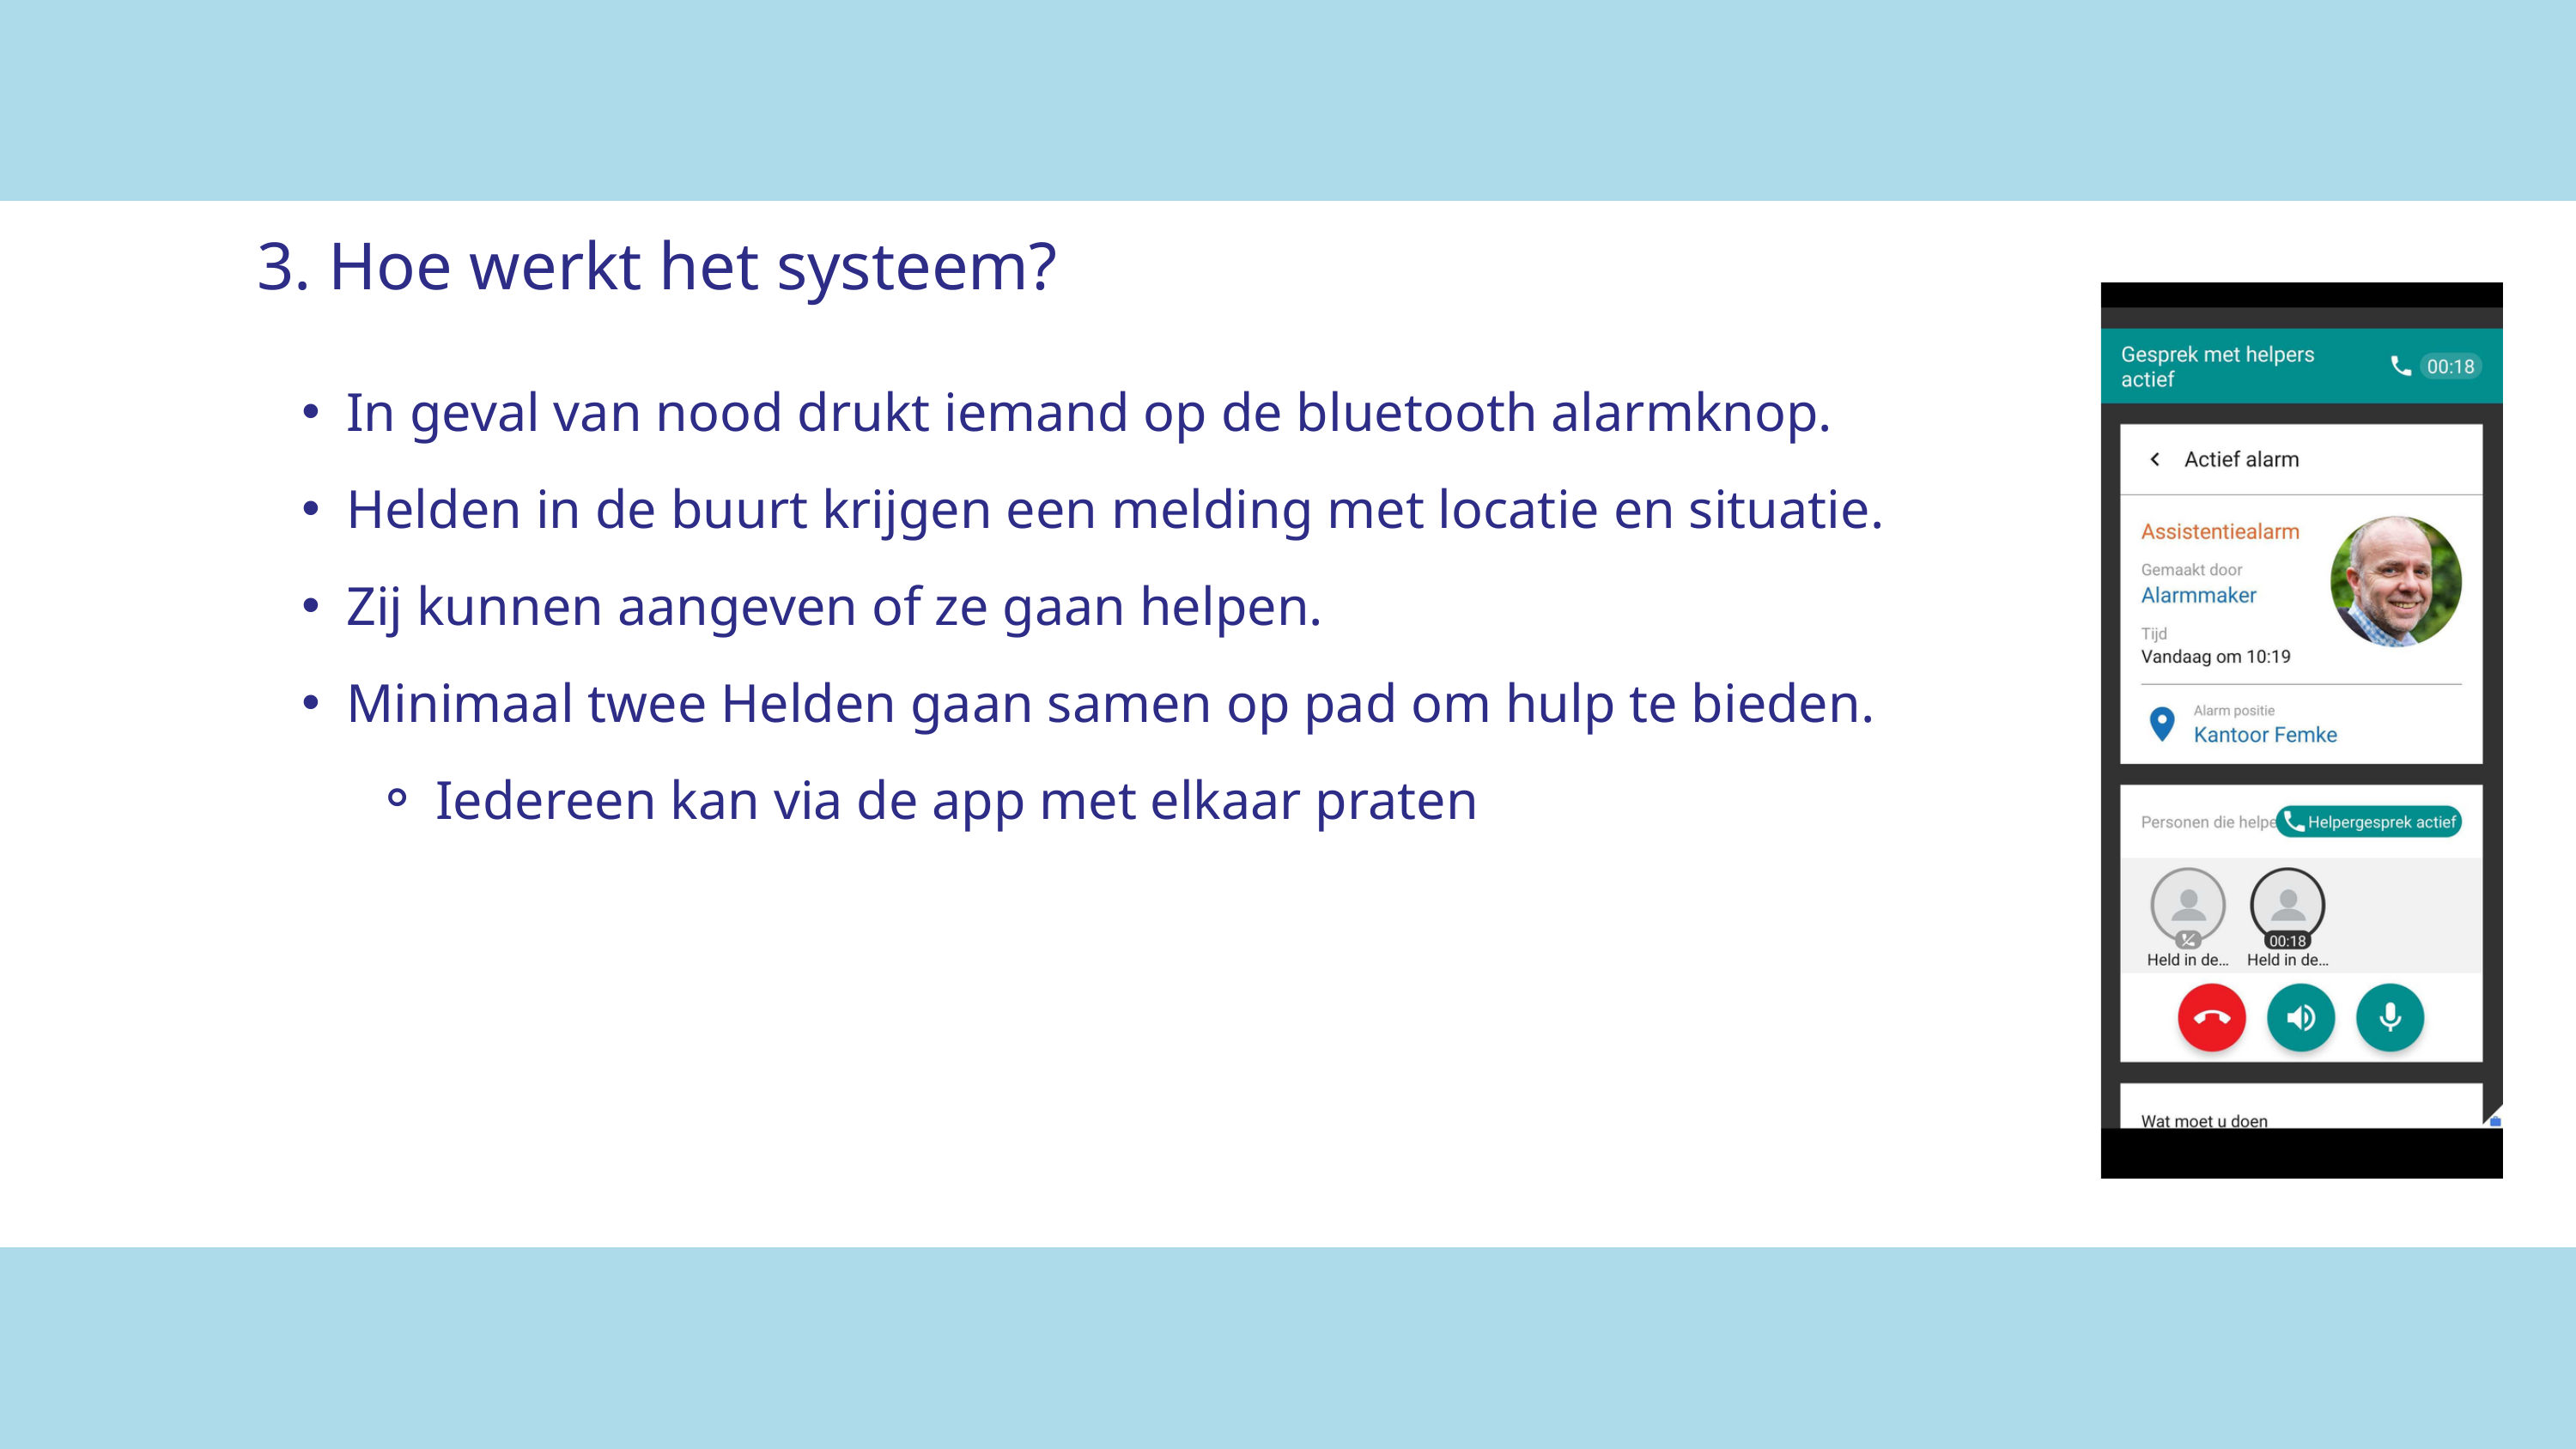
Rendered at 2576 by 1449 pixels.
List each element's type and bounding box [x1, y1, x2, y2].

text_box [0, 201, 2576, 1248]
